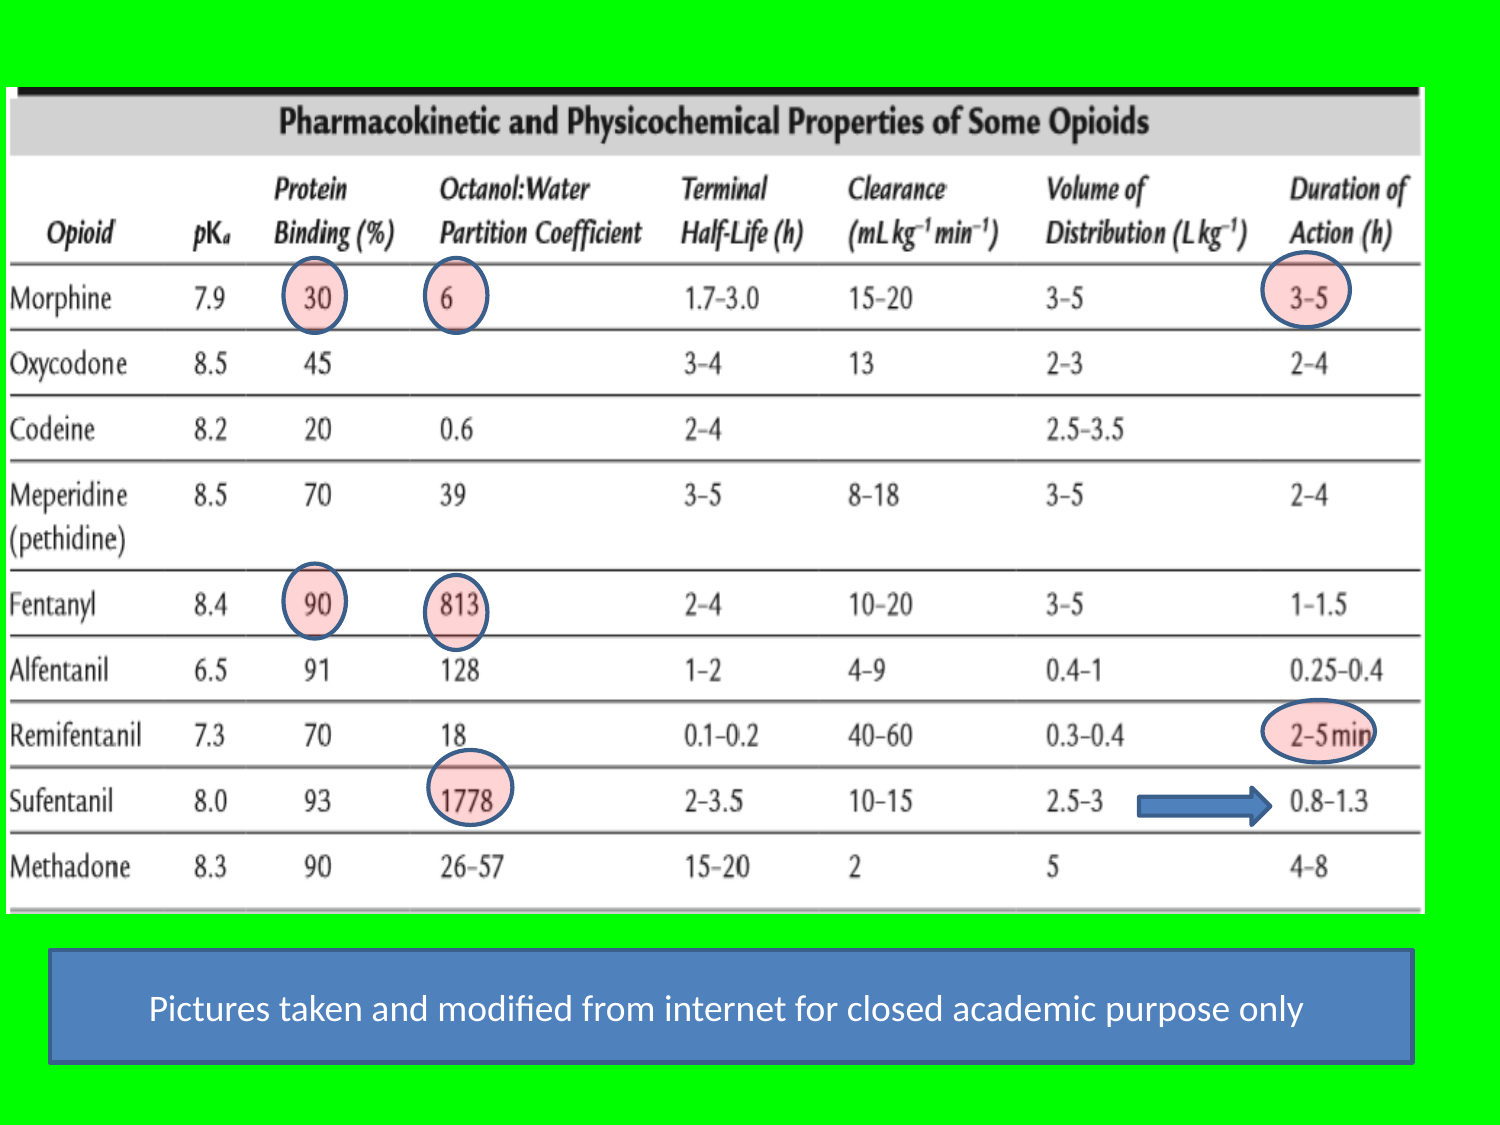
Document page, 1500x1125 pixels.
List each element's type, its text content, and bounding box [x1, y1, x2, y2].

text_box Pictures taken and modified from internet for closed academic purpose only [48, 948, 1415, 1065]
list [6, 87, 1426, 915]
